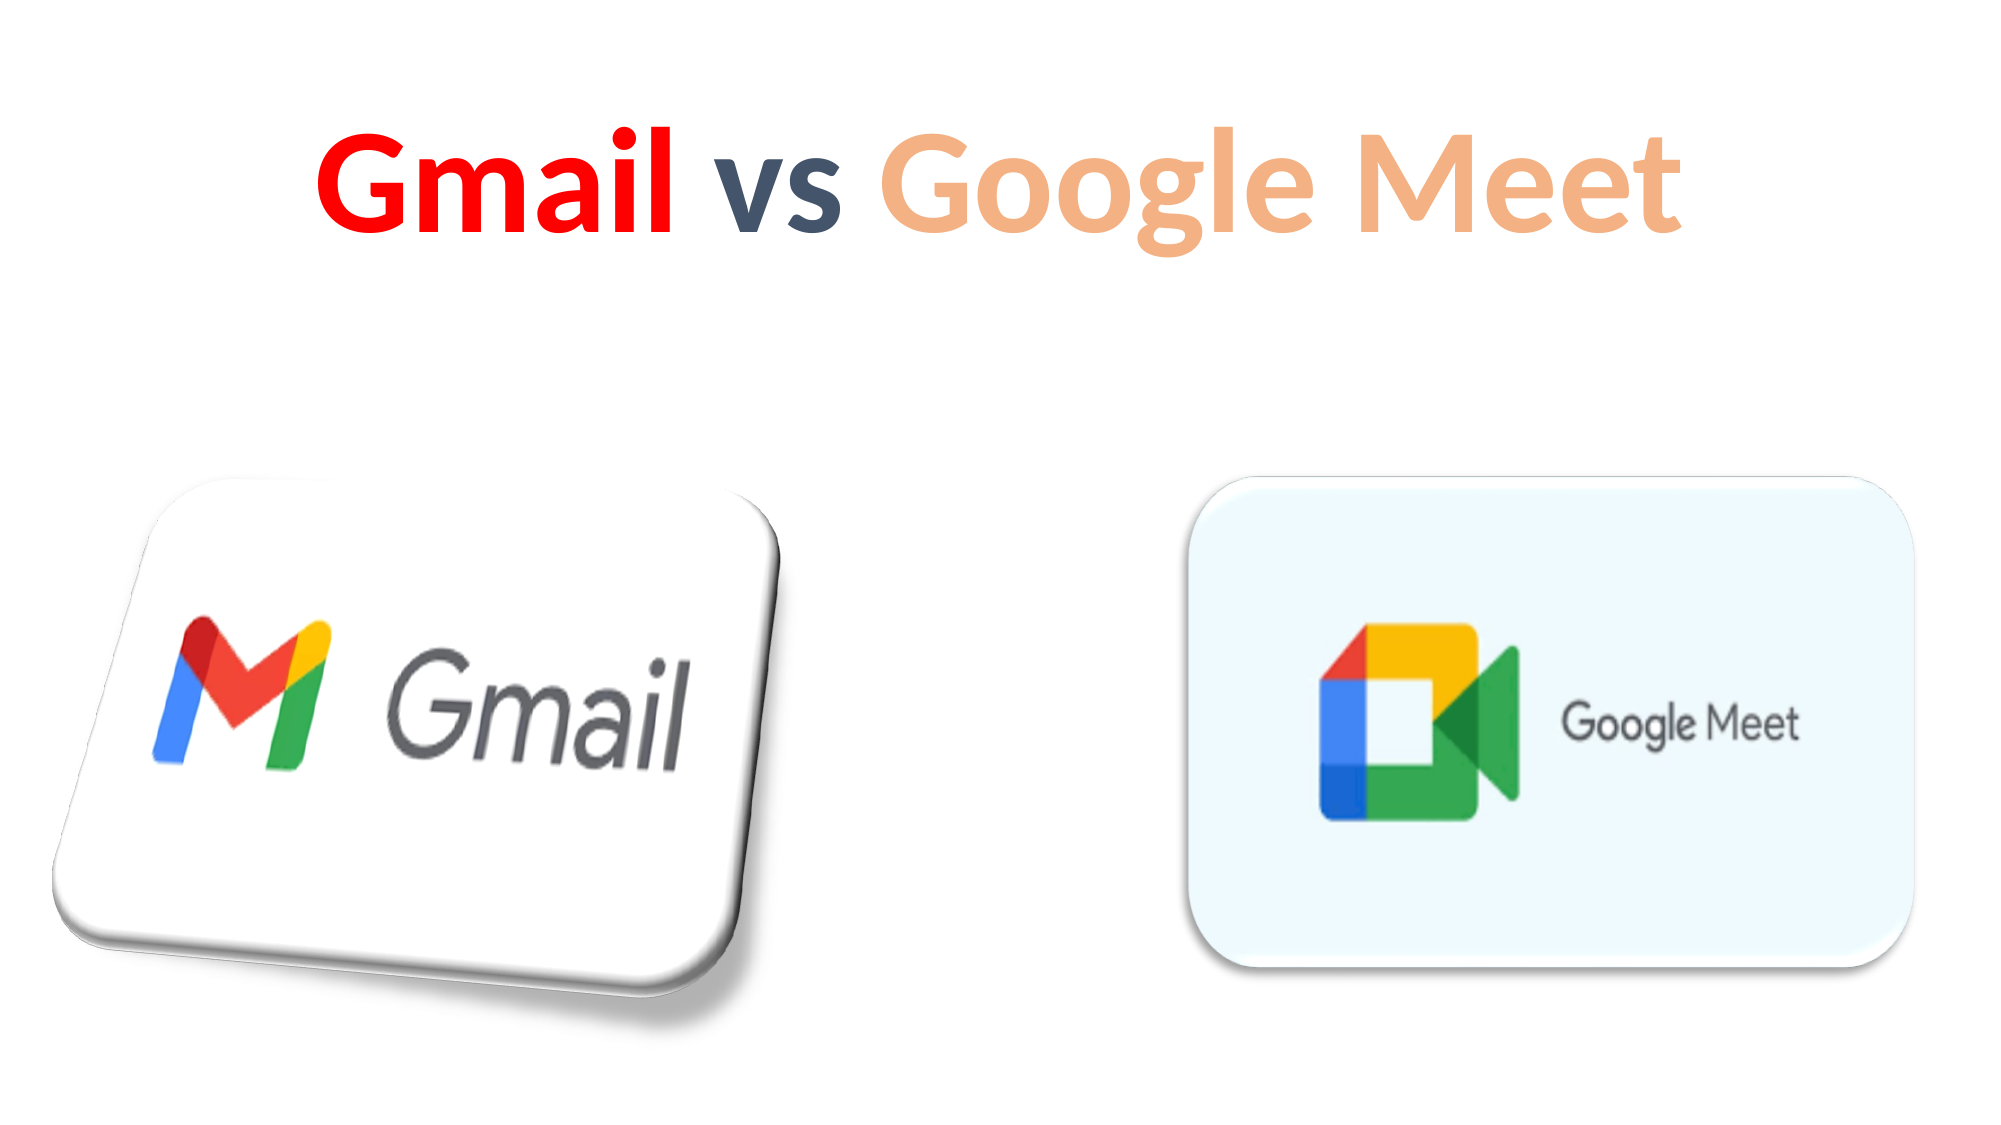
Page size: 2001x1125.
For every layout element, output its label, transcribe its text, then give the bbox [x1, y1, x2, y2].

picture [0, 465, 830, 1068]
picture [1170, 465, 1925, 991]
text_box Gmail vs Google Meet [0, 74, 2000, 270]
